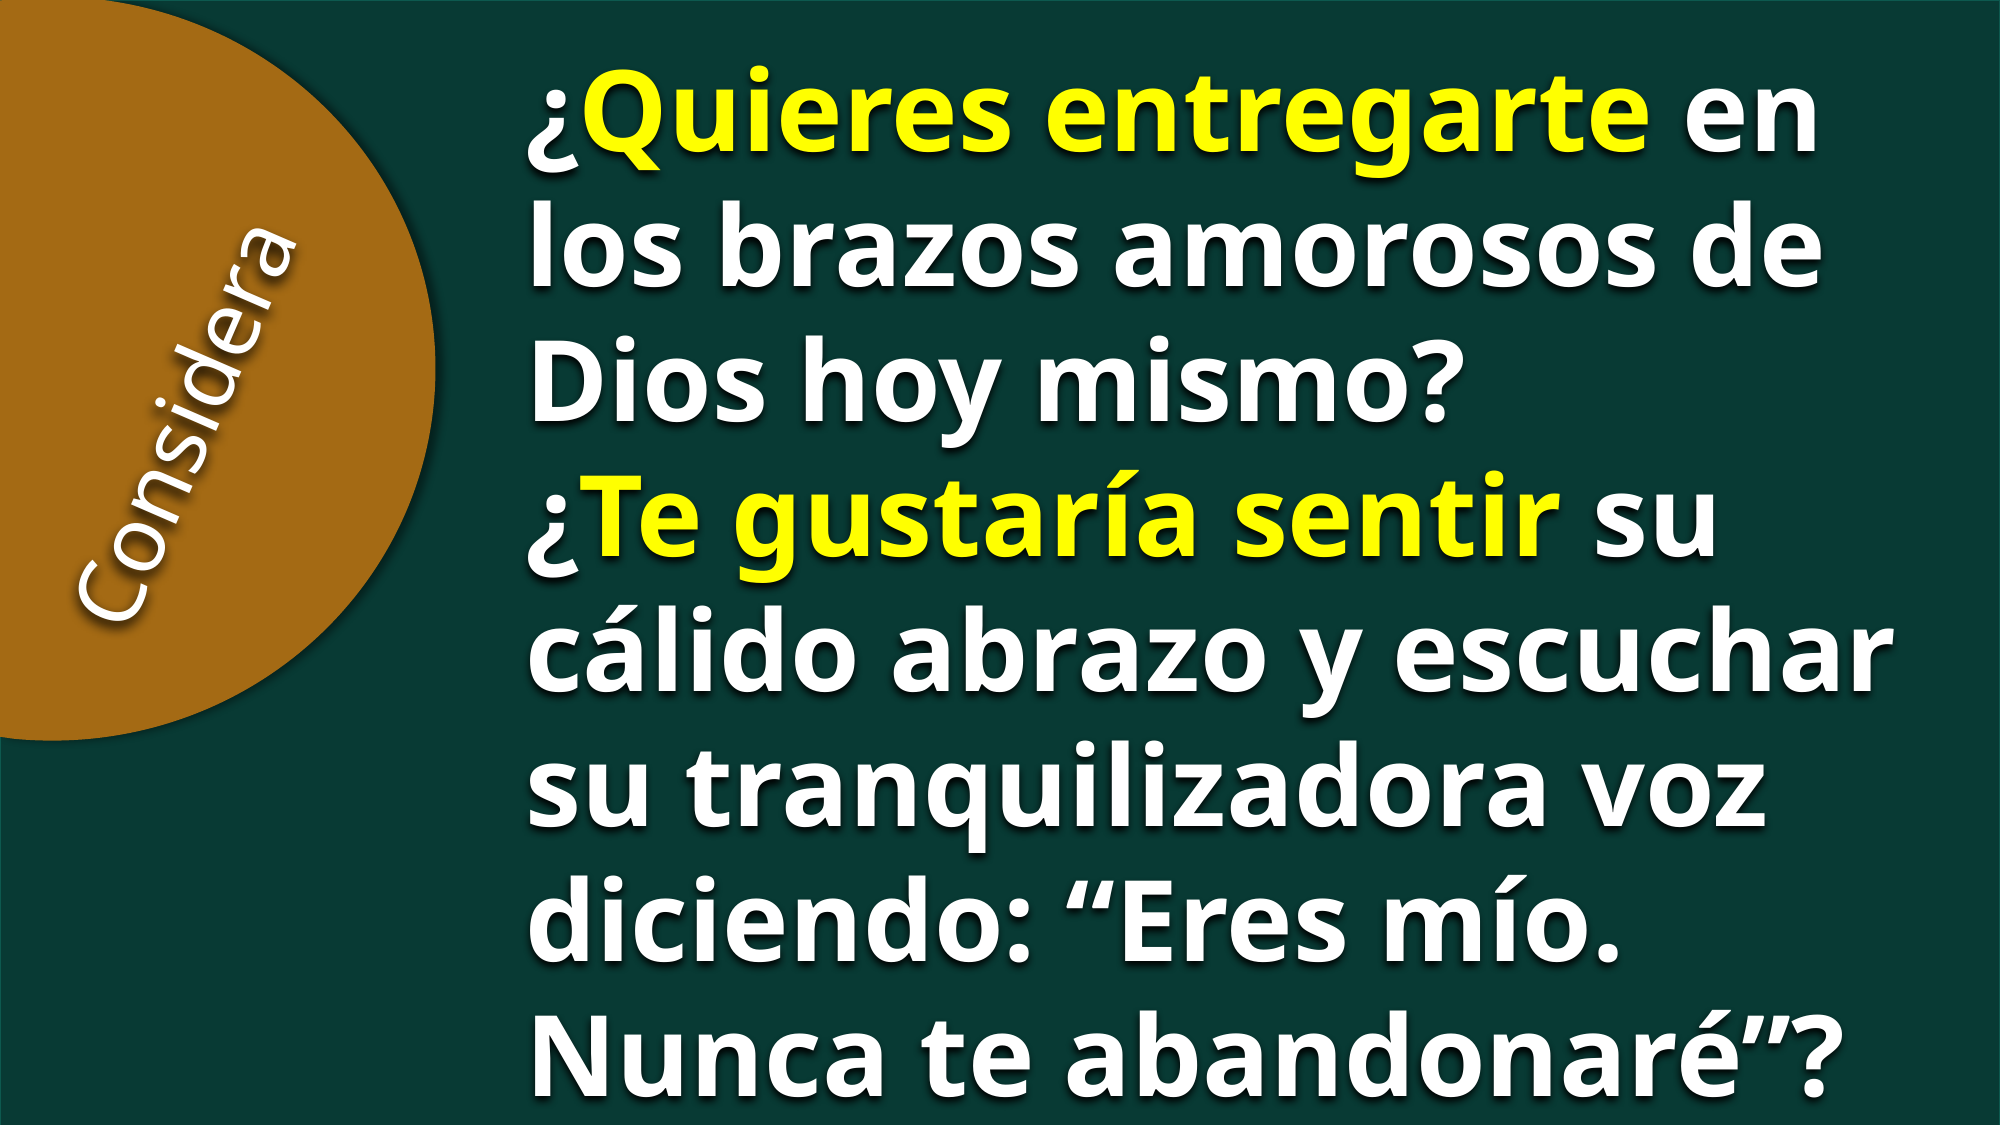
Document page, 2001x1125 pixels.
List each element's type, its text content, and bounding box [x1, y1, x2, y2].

text_box Considera [23, 166, 338, 677]
text_box [0, 0, 436, 741]
text_box ¿Quieres entregarte en los brazos amorosos de Dios hoy mismo? ¿Te gustaría sentir su cálido abrazo y escuchar su tranquilizadora voz diciendo: “Eres mío. Nunca te abandonaré”? [510, 31, 1948, 1125]
text_box [0, 0, 2000, 1125]
